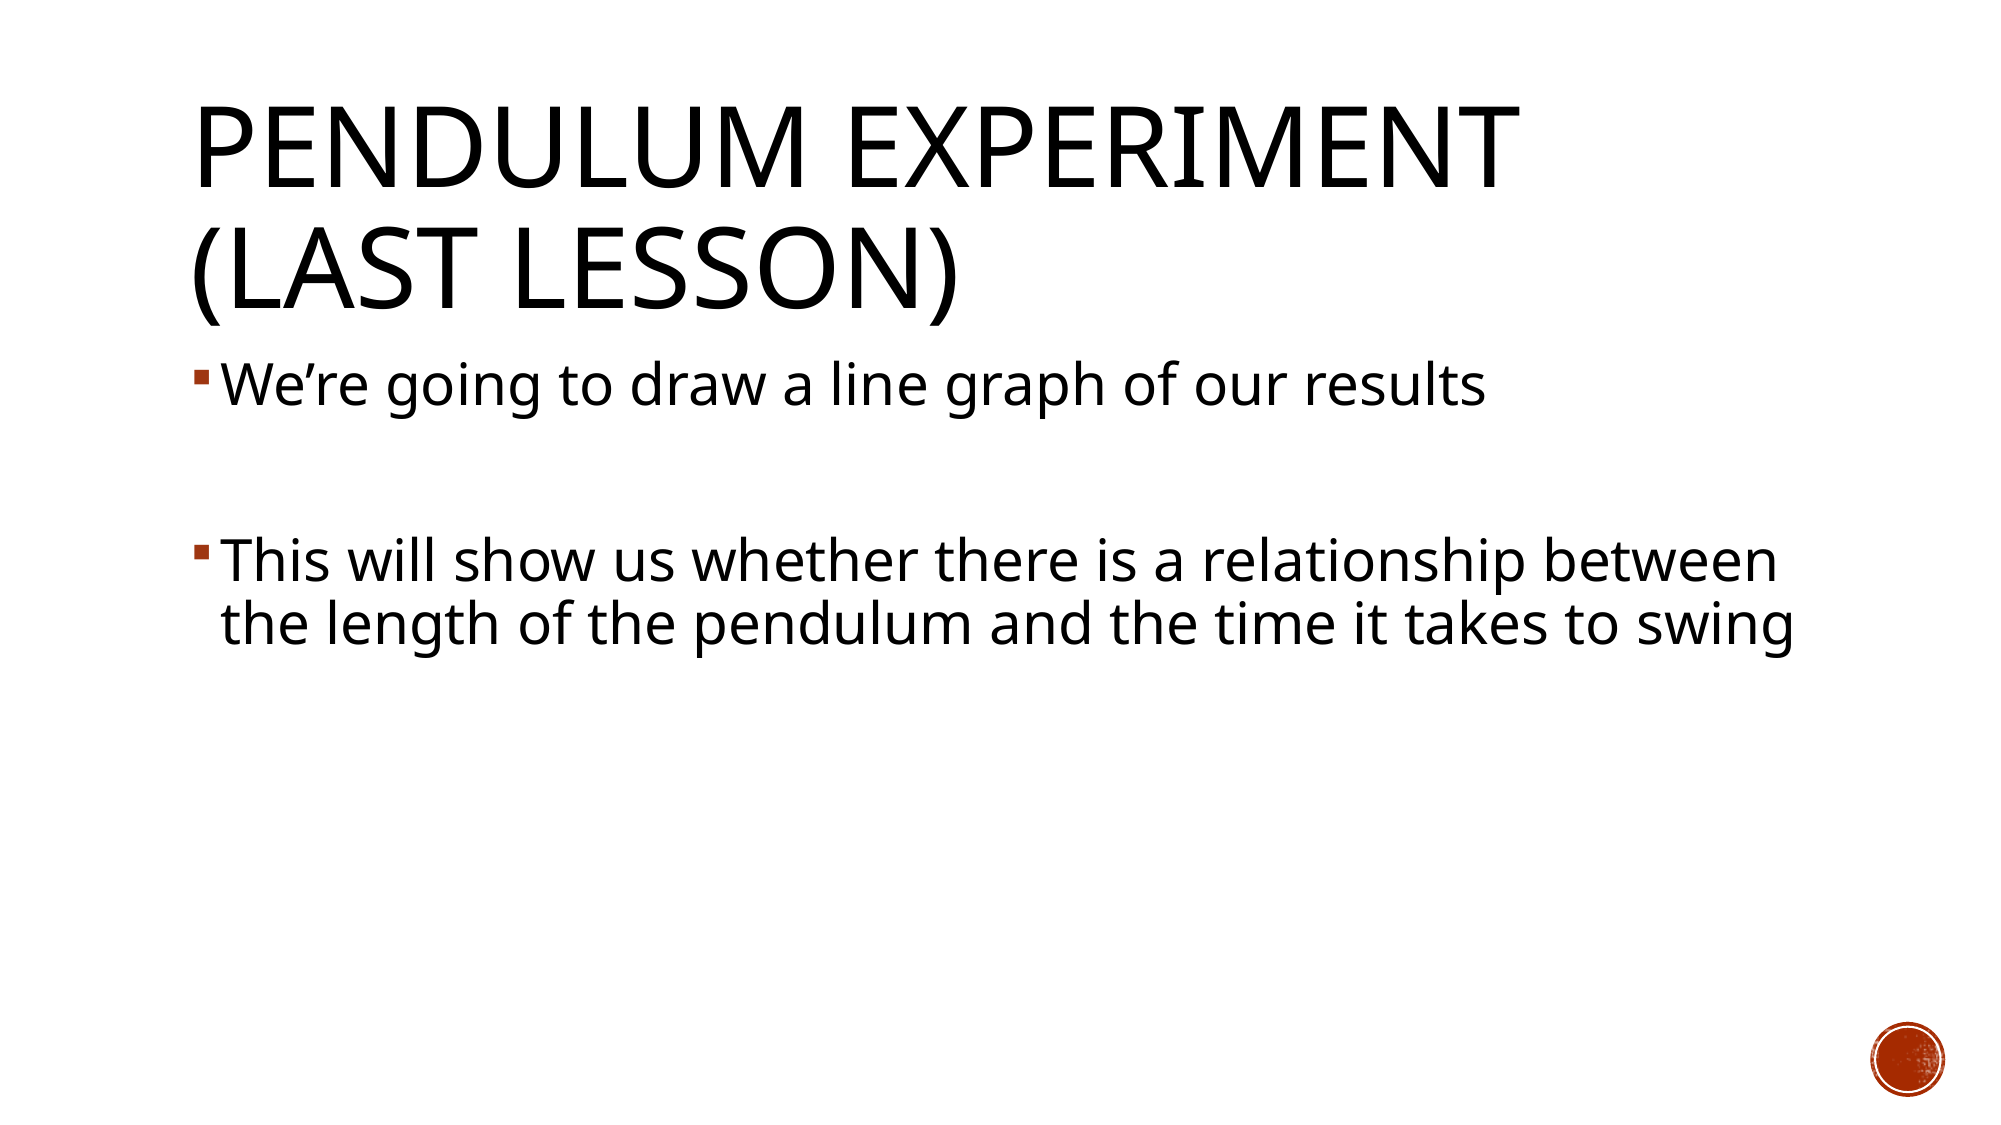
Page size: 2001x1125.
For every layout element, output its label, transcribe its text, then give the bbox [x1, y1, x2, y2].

title Pendulum experiment (last lesson) [175, 79, 1826, 344]
list We’re going to draw a line graph of our results This will show us whether there is a relationship between the length of the pendulum and the time it takes to swing [175, 348, 1826, 1013]
